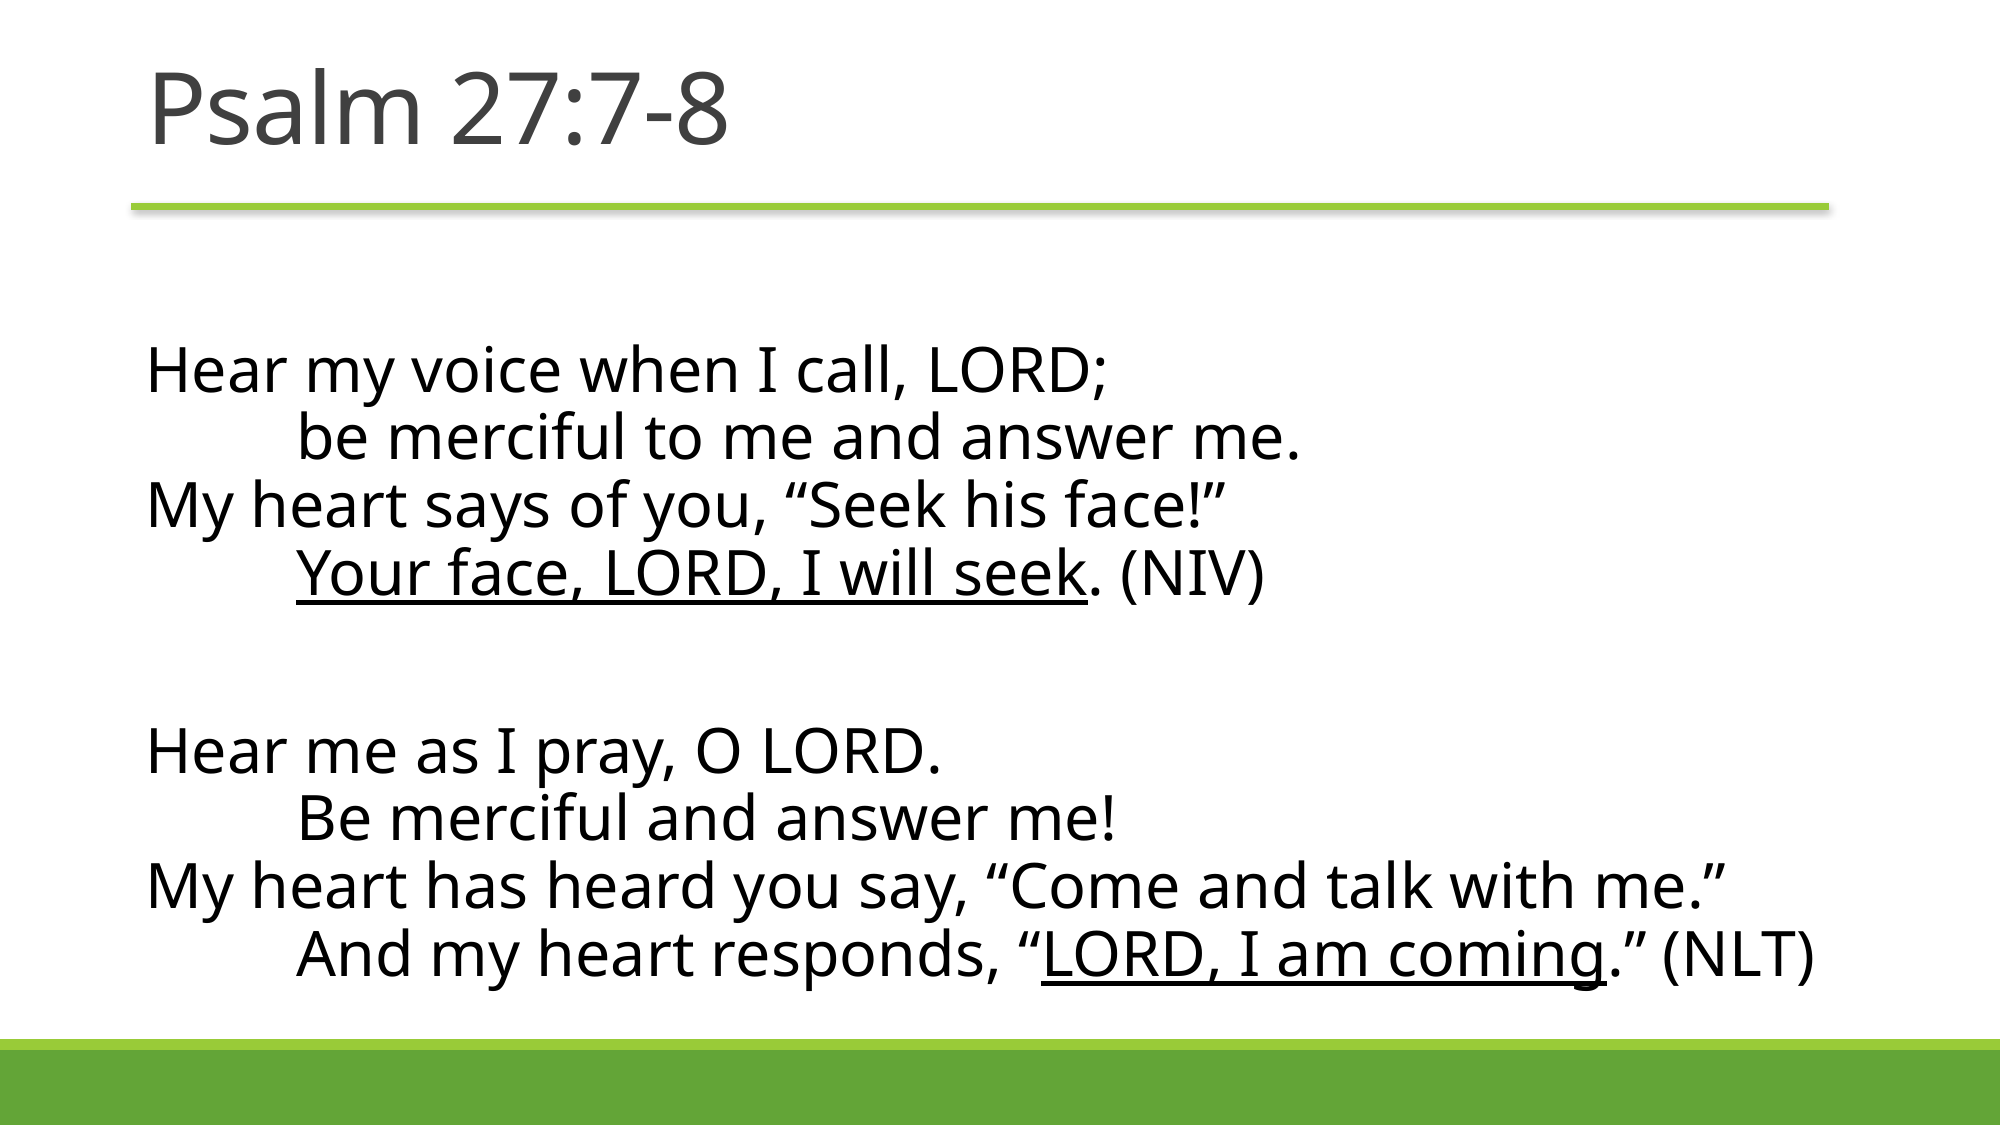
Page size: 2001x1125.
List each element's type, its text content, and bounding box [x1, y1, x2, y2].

list Hear my voice when I call, Lord; be merciful to me and answer me. My heart says of you, “Seek his face!” Your face, Lord, I will seek. (NIV) Hear me as I pray, O Lord. Be merciful and answer me! My heart has heard you say, “Come and talk with me.” And my heart responds, “Lord, I am coming.” (NLT) [131, 241, 1830, 1024]
title Psalm 27:7-8 [131, 47, 1830, 173]
